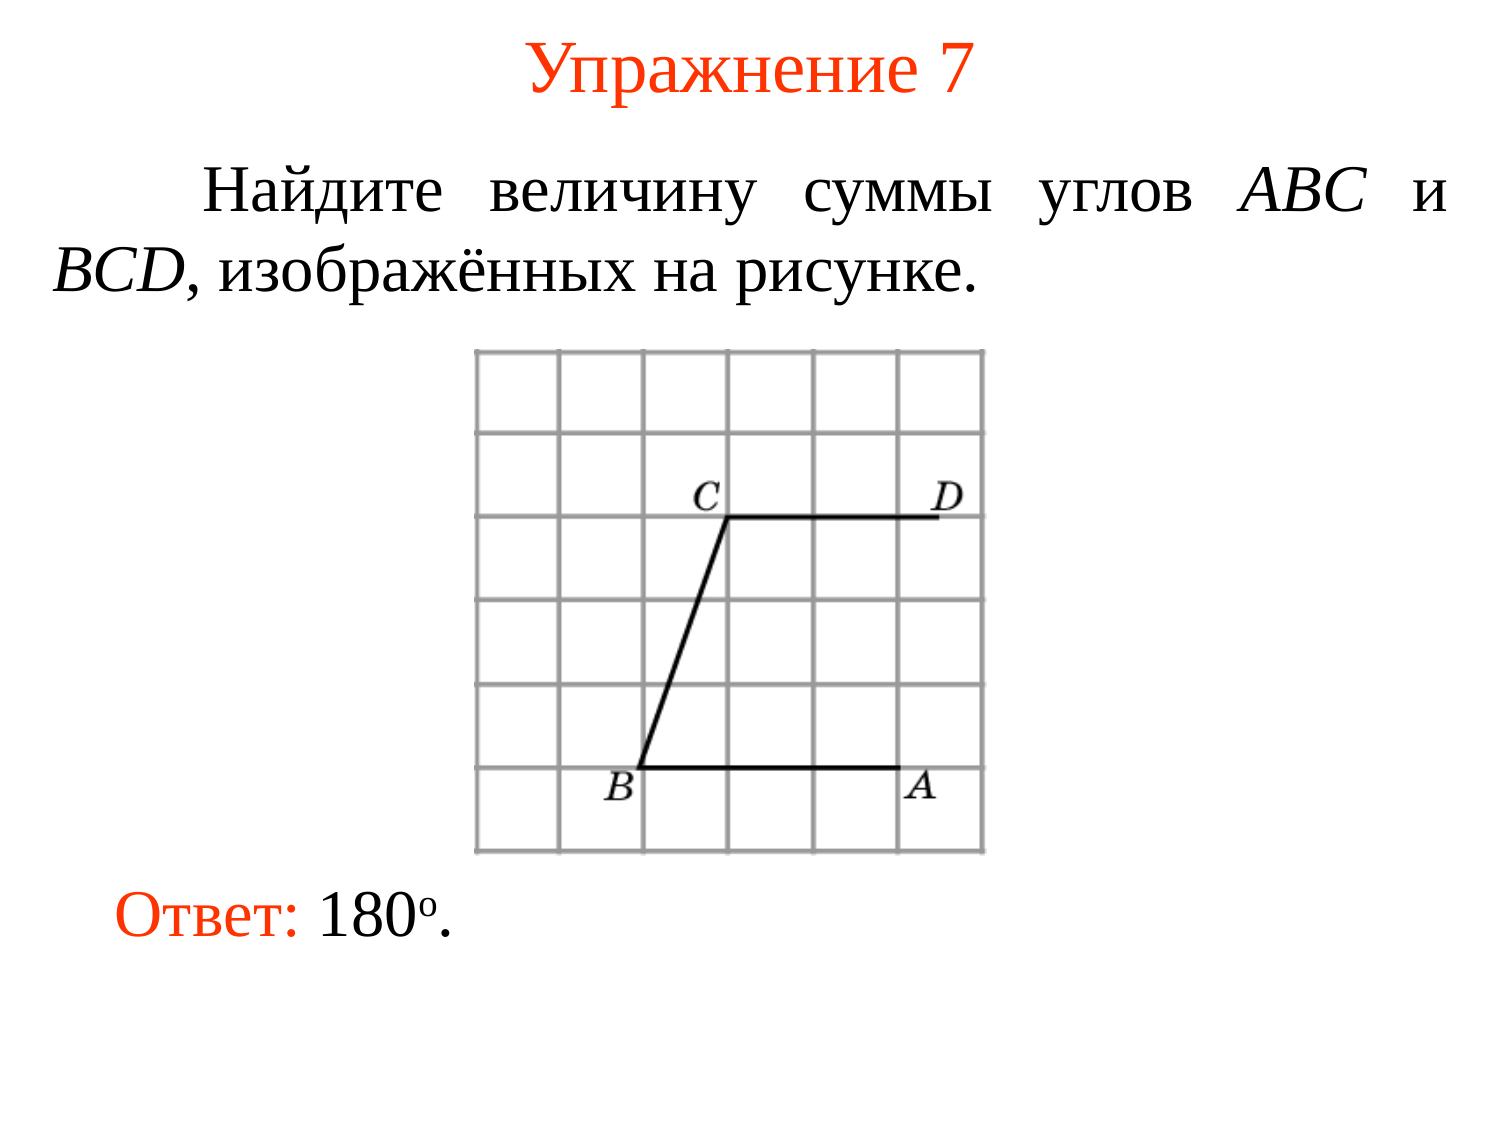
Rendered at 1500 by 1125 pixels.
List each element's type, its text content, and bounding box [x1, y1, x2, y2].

text_box Найдите величину суммы углов ABC и BCD, изображённых на рисунке. [37, 137, 1463, 313]
title Упражнение 7 [112, 24, 1388, 100]
text_box Ответ: 180o. [99, 862, 1475, 958]
picture [474, 349, 988, 856]
